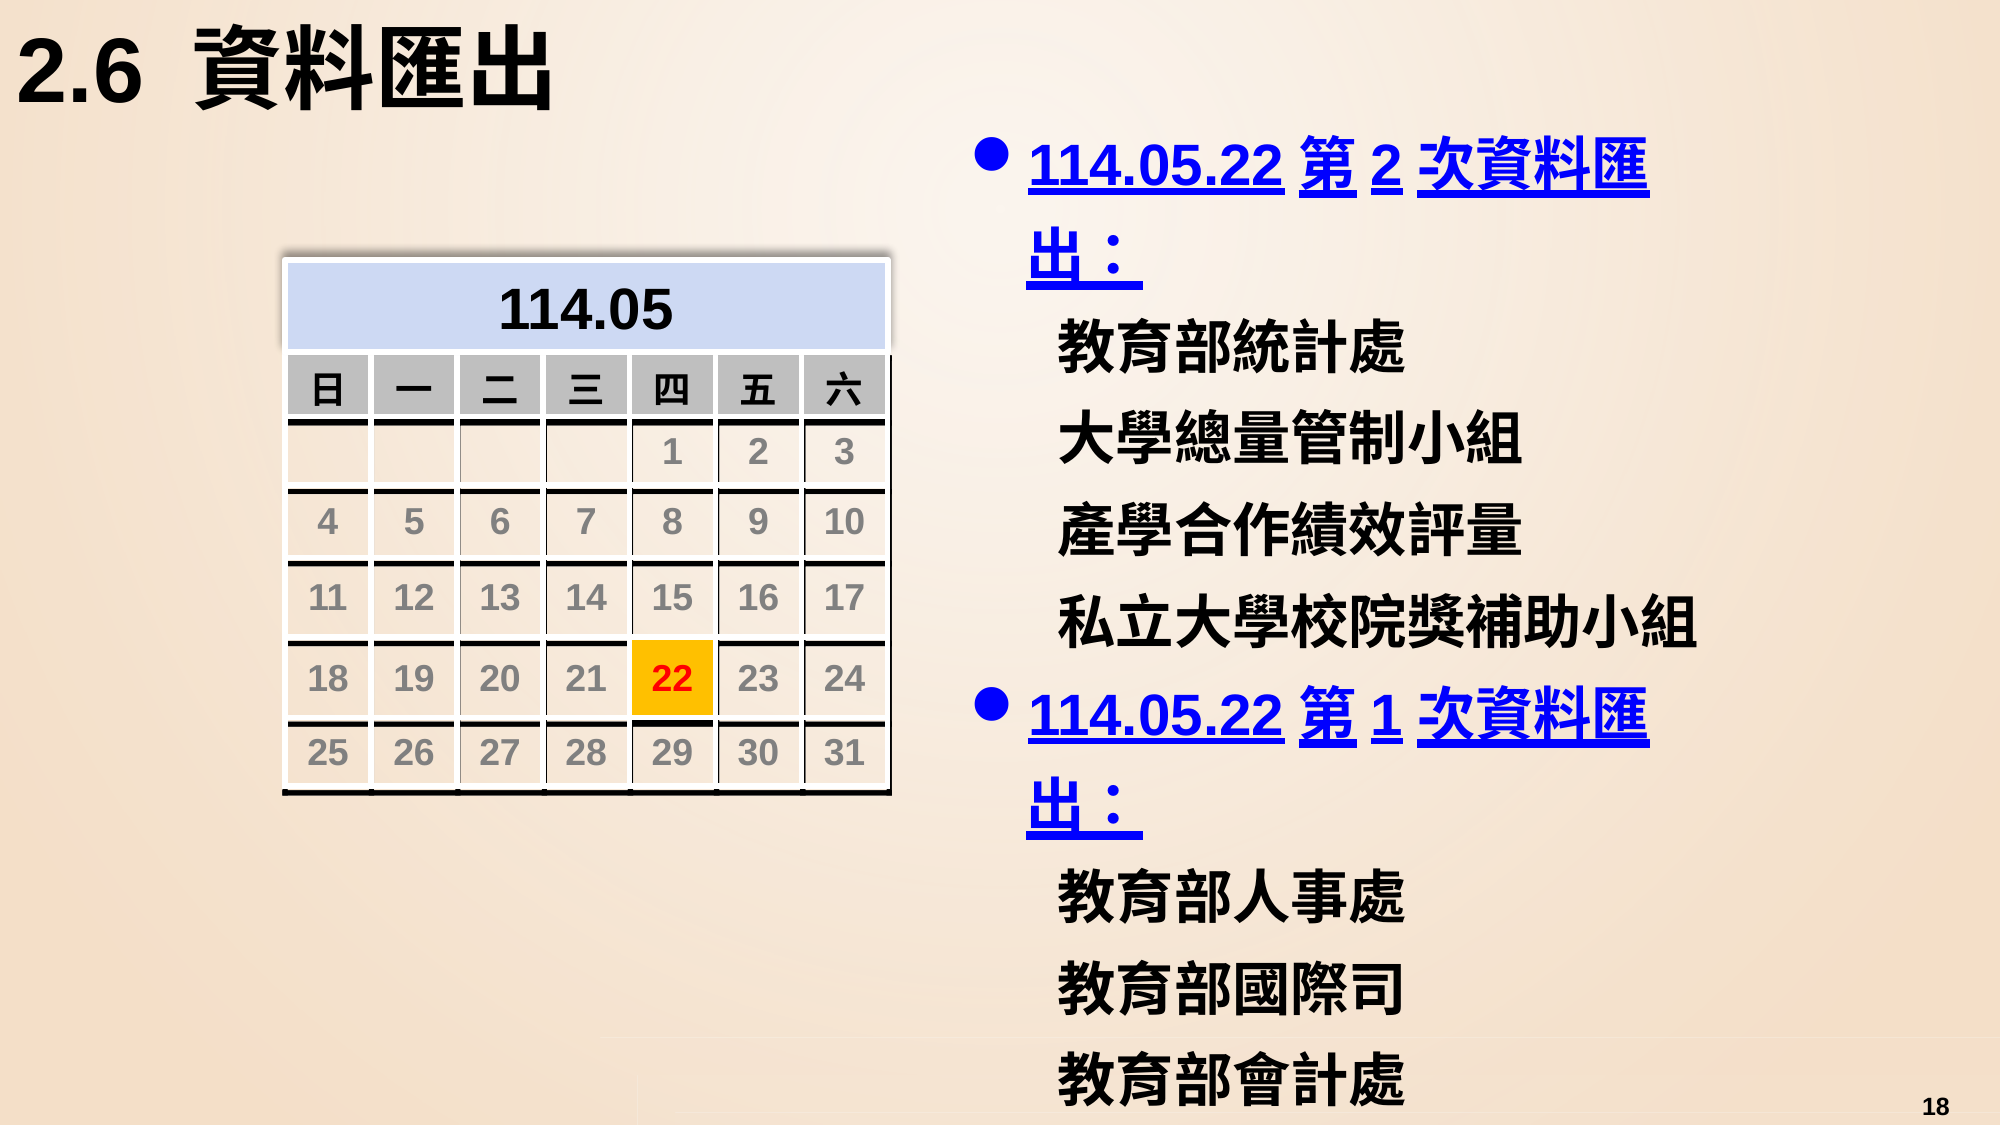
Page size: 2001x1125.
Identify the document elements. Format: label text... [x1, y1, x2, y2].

table_cell 2 [718, 419, 799, 482]
table_cell 25 [288, 720, 368, 783]
table_cell 24 [804, 640, 885, 715]
table_cell 28 [546, 720, 627, 783]
table_cell [546, 419, 627, 482]
text_box 114.05.22第2次資料匯出： 教育部統計處 大學總量管制小組 產學合作績效評量 私立大學校院獎補助小組 114.05.22第1次資料匯出： 教育部人事處 教育部國際司 教育部會計處 教育部國際化調查 高教深耕計畫小組 [955, 97, 1745, 1125]
table_cell 26 [374, 720, 454, 783]
table_cell [0, 0, 2000, 1125]
table_cell 1 [632, 419, 713, 482]
table_cell 30 [718, 720, 799, 783]
table_header 五 [718, 355, 799, 414]
table_cell 31 [804, 720, 885, 783]
table_cell 4 [288, 488, 368, 555]
table_header 日 [288, 355, 368, 414]
table_cell 18 [288, 640, 368, 715]
table_cell 6 [460, 488, 540, 555]
table_cell 20 [460, 640, 540, 715]
table_cell 8 [632, 488, 713, 555]
text_box 114.05 [284, 259, 889, 353]
table_cell 11 [288, 560, 368, 634]
table_cell 5 [374, 488, 454, 555]
table_cell 9 [718, 488, 799, 555]
table_cell 15 [632, 560, 713, 634]
table_cell 22 [632, 640, 713, 715]
table_cell [374, 419, 454, 482]
table_cell 23 [718, 640, 799, 715]
table_cell 21 [546, 640, 627, 715]
table_cell 7 [546, 488, 627, 555]
table_header 四 [632, 355, 713, 414]
table_header 三 [546, 355, 627, 414]
table_cell 12 [374, 560, 454, 634]
table_cell [288, 419, 368, 482]
table_header 一 [374, 355, 454, 414]
table_cell 27 [460, 720, 540, 783]
table_cell 13 [460, 560, 540, 634]
table_header 二 [460, 355, 540, 414]
table_cell 16 [718, 560, 799, 634]
table_cell [460, 419, 540, 482]
table_cell 10 [804, 488, 885, 555]
table_cell 14 [546, 560, 627, 634]
table_header 六 [804, 355, 885, 414]
table_cell 19 [374, 640, 454, 715]
title 2.6 資料匯出 [1, 22, 1166, 123]
table_cell 3 [804, 419, 885, 482]
table_cell 29 [632, 720, 713, 783]
table_cell 17 [804, 560, 885, 634]
